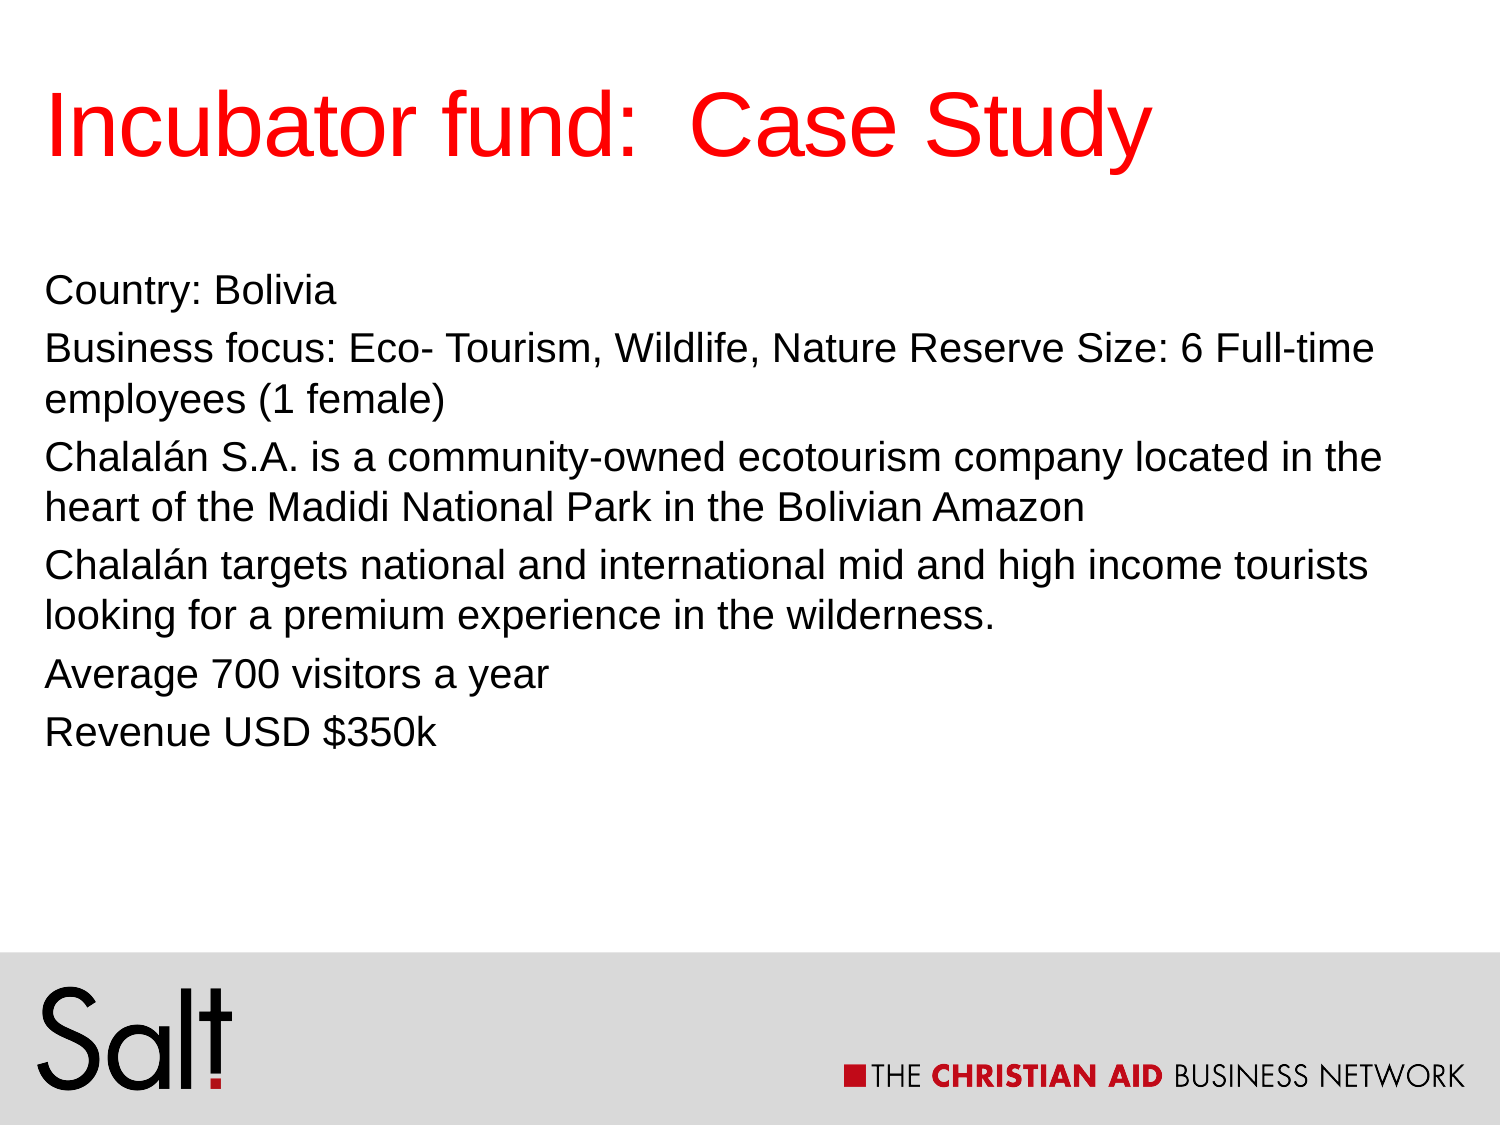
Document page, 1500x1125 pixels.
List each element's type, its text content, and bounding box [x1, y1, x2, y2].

title Incubator fund: Case Study [29, 54, 1500, 185]
picture [4, 955, 265, 1122]
list Country: Bolivia Business focus: Eco- Tourism, Wildlife, Nature Reserve Size: 6 Full-time employees (1 female) Chalalán S.A. is a community-owned ecotourism company located in the heart of the Madidi National Park in the Bolivian Amazon Chalalán targets national and international mid and high income tourists looking for a premium experience in the wilderness. Average 700 visitors a year Revenue USD $350k [29, 255, 1471, 1024]
picture [844, 1063, 1465, 1088]
text_box [268, 952, 1500, 1125]
text_box [0, 952, 29, 958]
